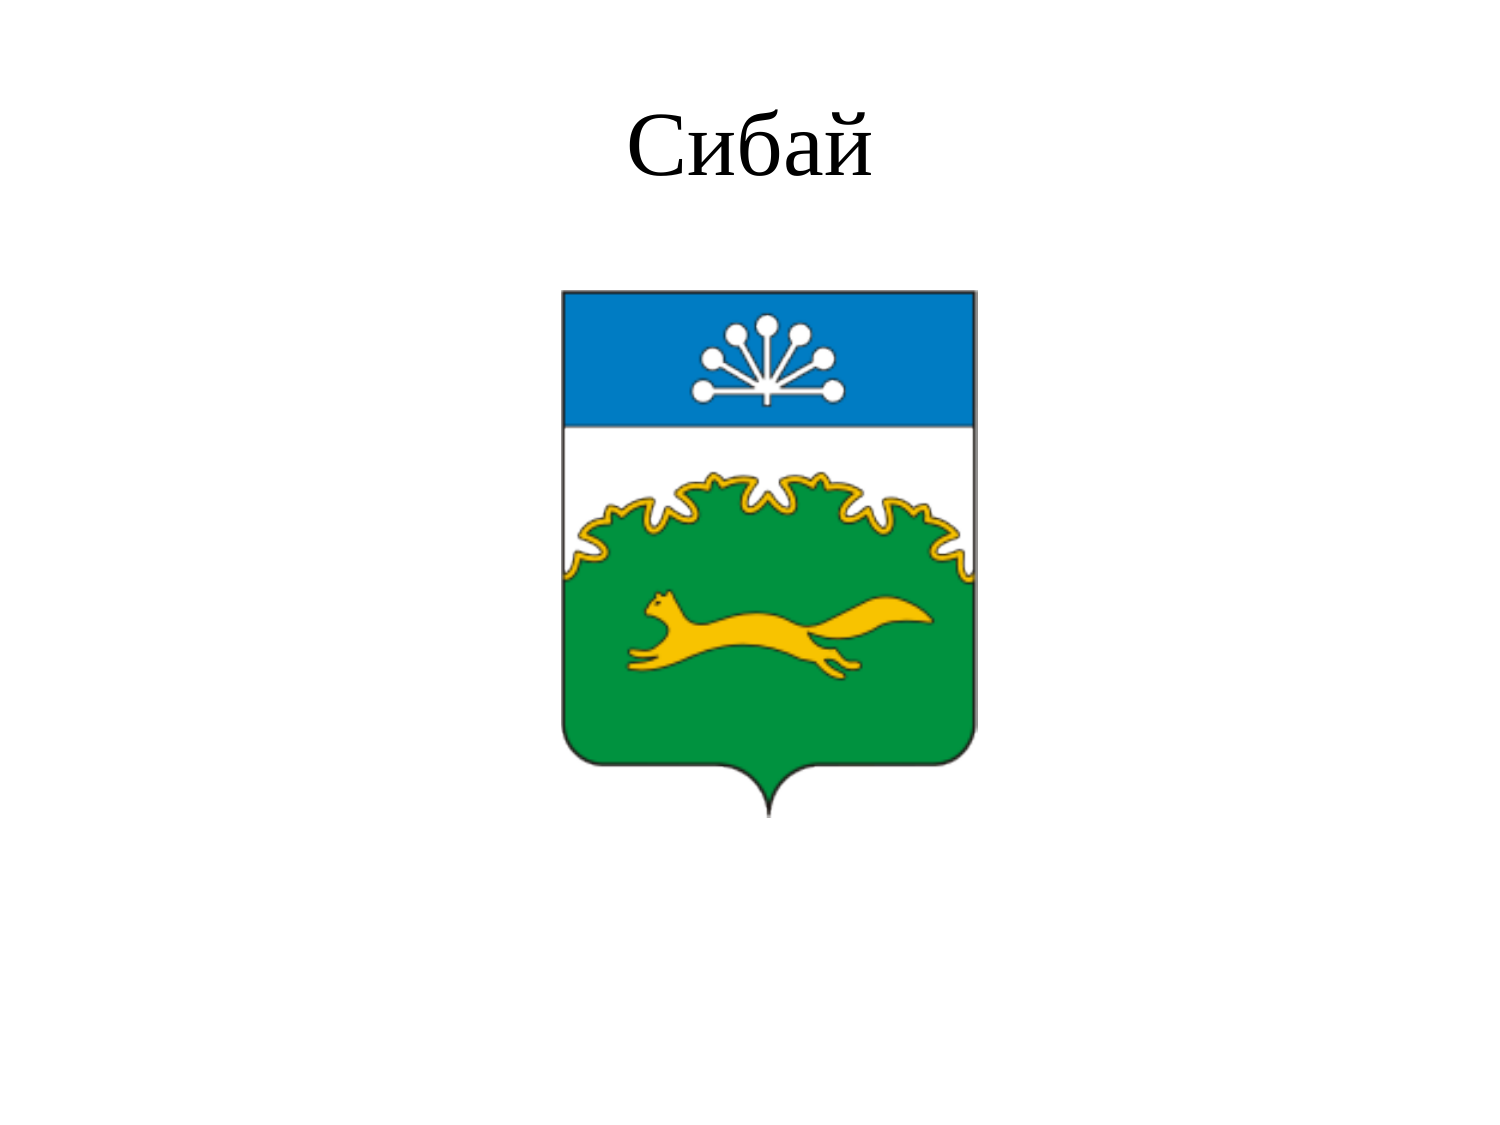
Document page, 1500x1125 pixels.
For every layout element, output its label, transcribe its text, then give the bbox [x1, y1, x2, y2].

title Сибай [75, 45, 1425, 233]
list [560, 290, 978, 818]
